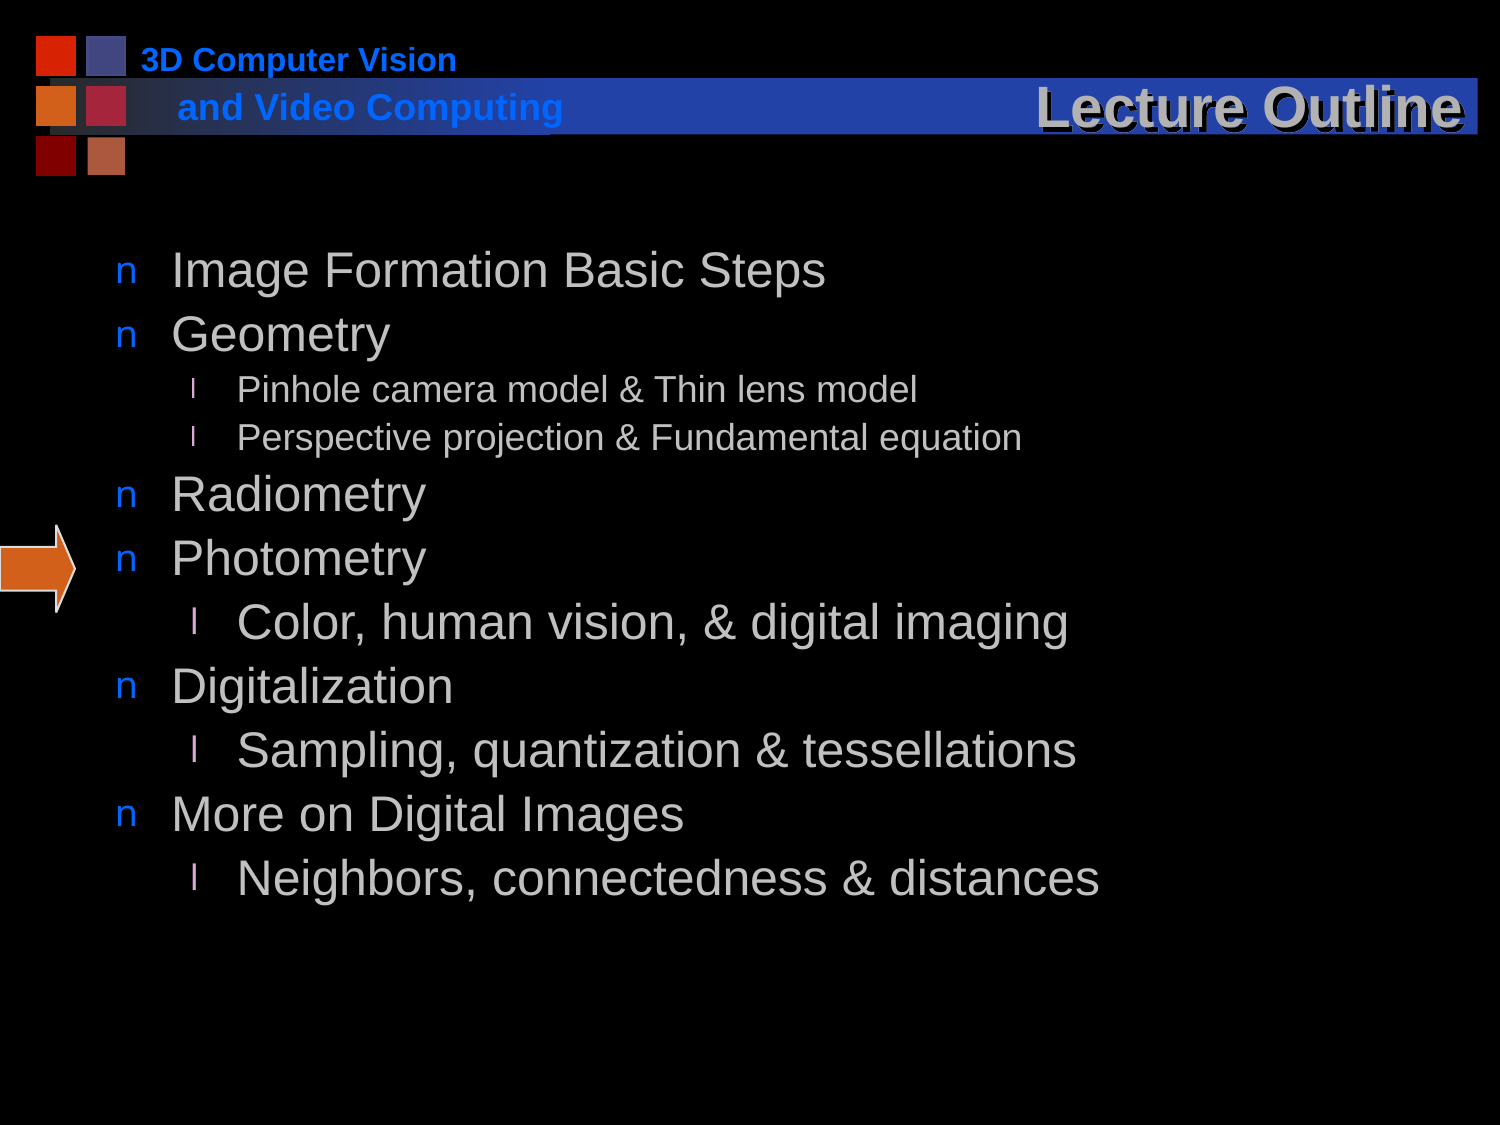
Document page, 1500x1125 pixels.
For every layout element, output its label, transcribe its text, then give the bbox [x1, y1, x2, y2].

list Image Formation Basic Steps Geometry Pinhole camera model & Thin lens model Perspective projection & Fundamental equation Radiometry Photometry Color, human vision, & digital imaging Digitalization Sampling, quantization & tessellations More on Digital Images Neighbors, connectedness & distances [99, 236, 1401, 976]
title Lecture Outline [1004, 46, 1495, 148]
text_box [0, 524, 75, 613]
